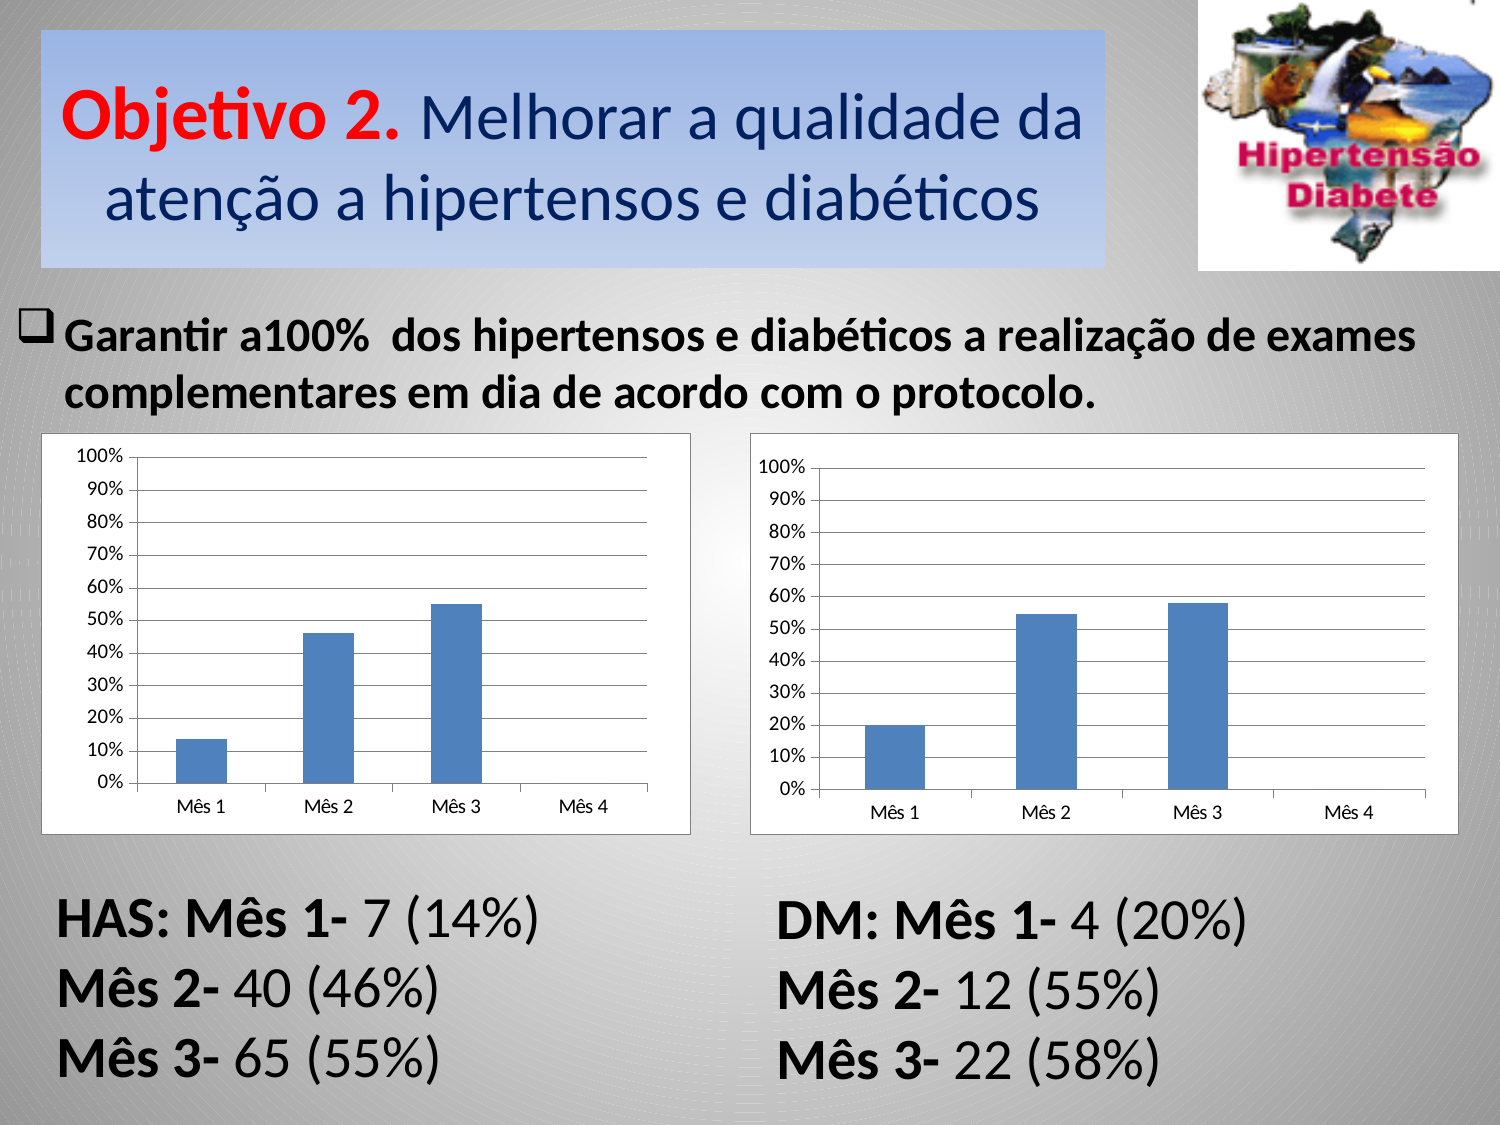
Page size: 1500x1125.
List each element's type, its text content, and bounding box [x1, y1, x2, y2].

title Objetivo 2. Melhorar a qualidade da atenção a hipertensos e diabéticos [41, 30, 1105, 135]
chart [749, 432, 1459, 835]
picture [1198, 0, 1500, 272]
list Garantir a100% dos hipertensos e diabéticos a realização de exames complementares em dia de acordo com o protocolo. [0, 135, 1500, 906]
text_box HAS: Mês 1- 7 (14%) Mês 2- 40 (46%) Mês 3- 65 (55%) [41, 871, 739, 1097]
chart [41, 432, 692, 835]
text_box DM: Mês 1- 4 (20%) Mês 2- 12 (55%) Mês 3- 22 (58%) [761, 874, 1412, 1099]
